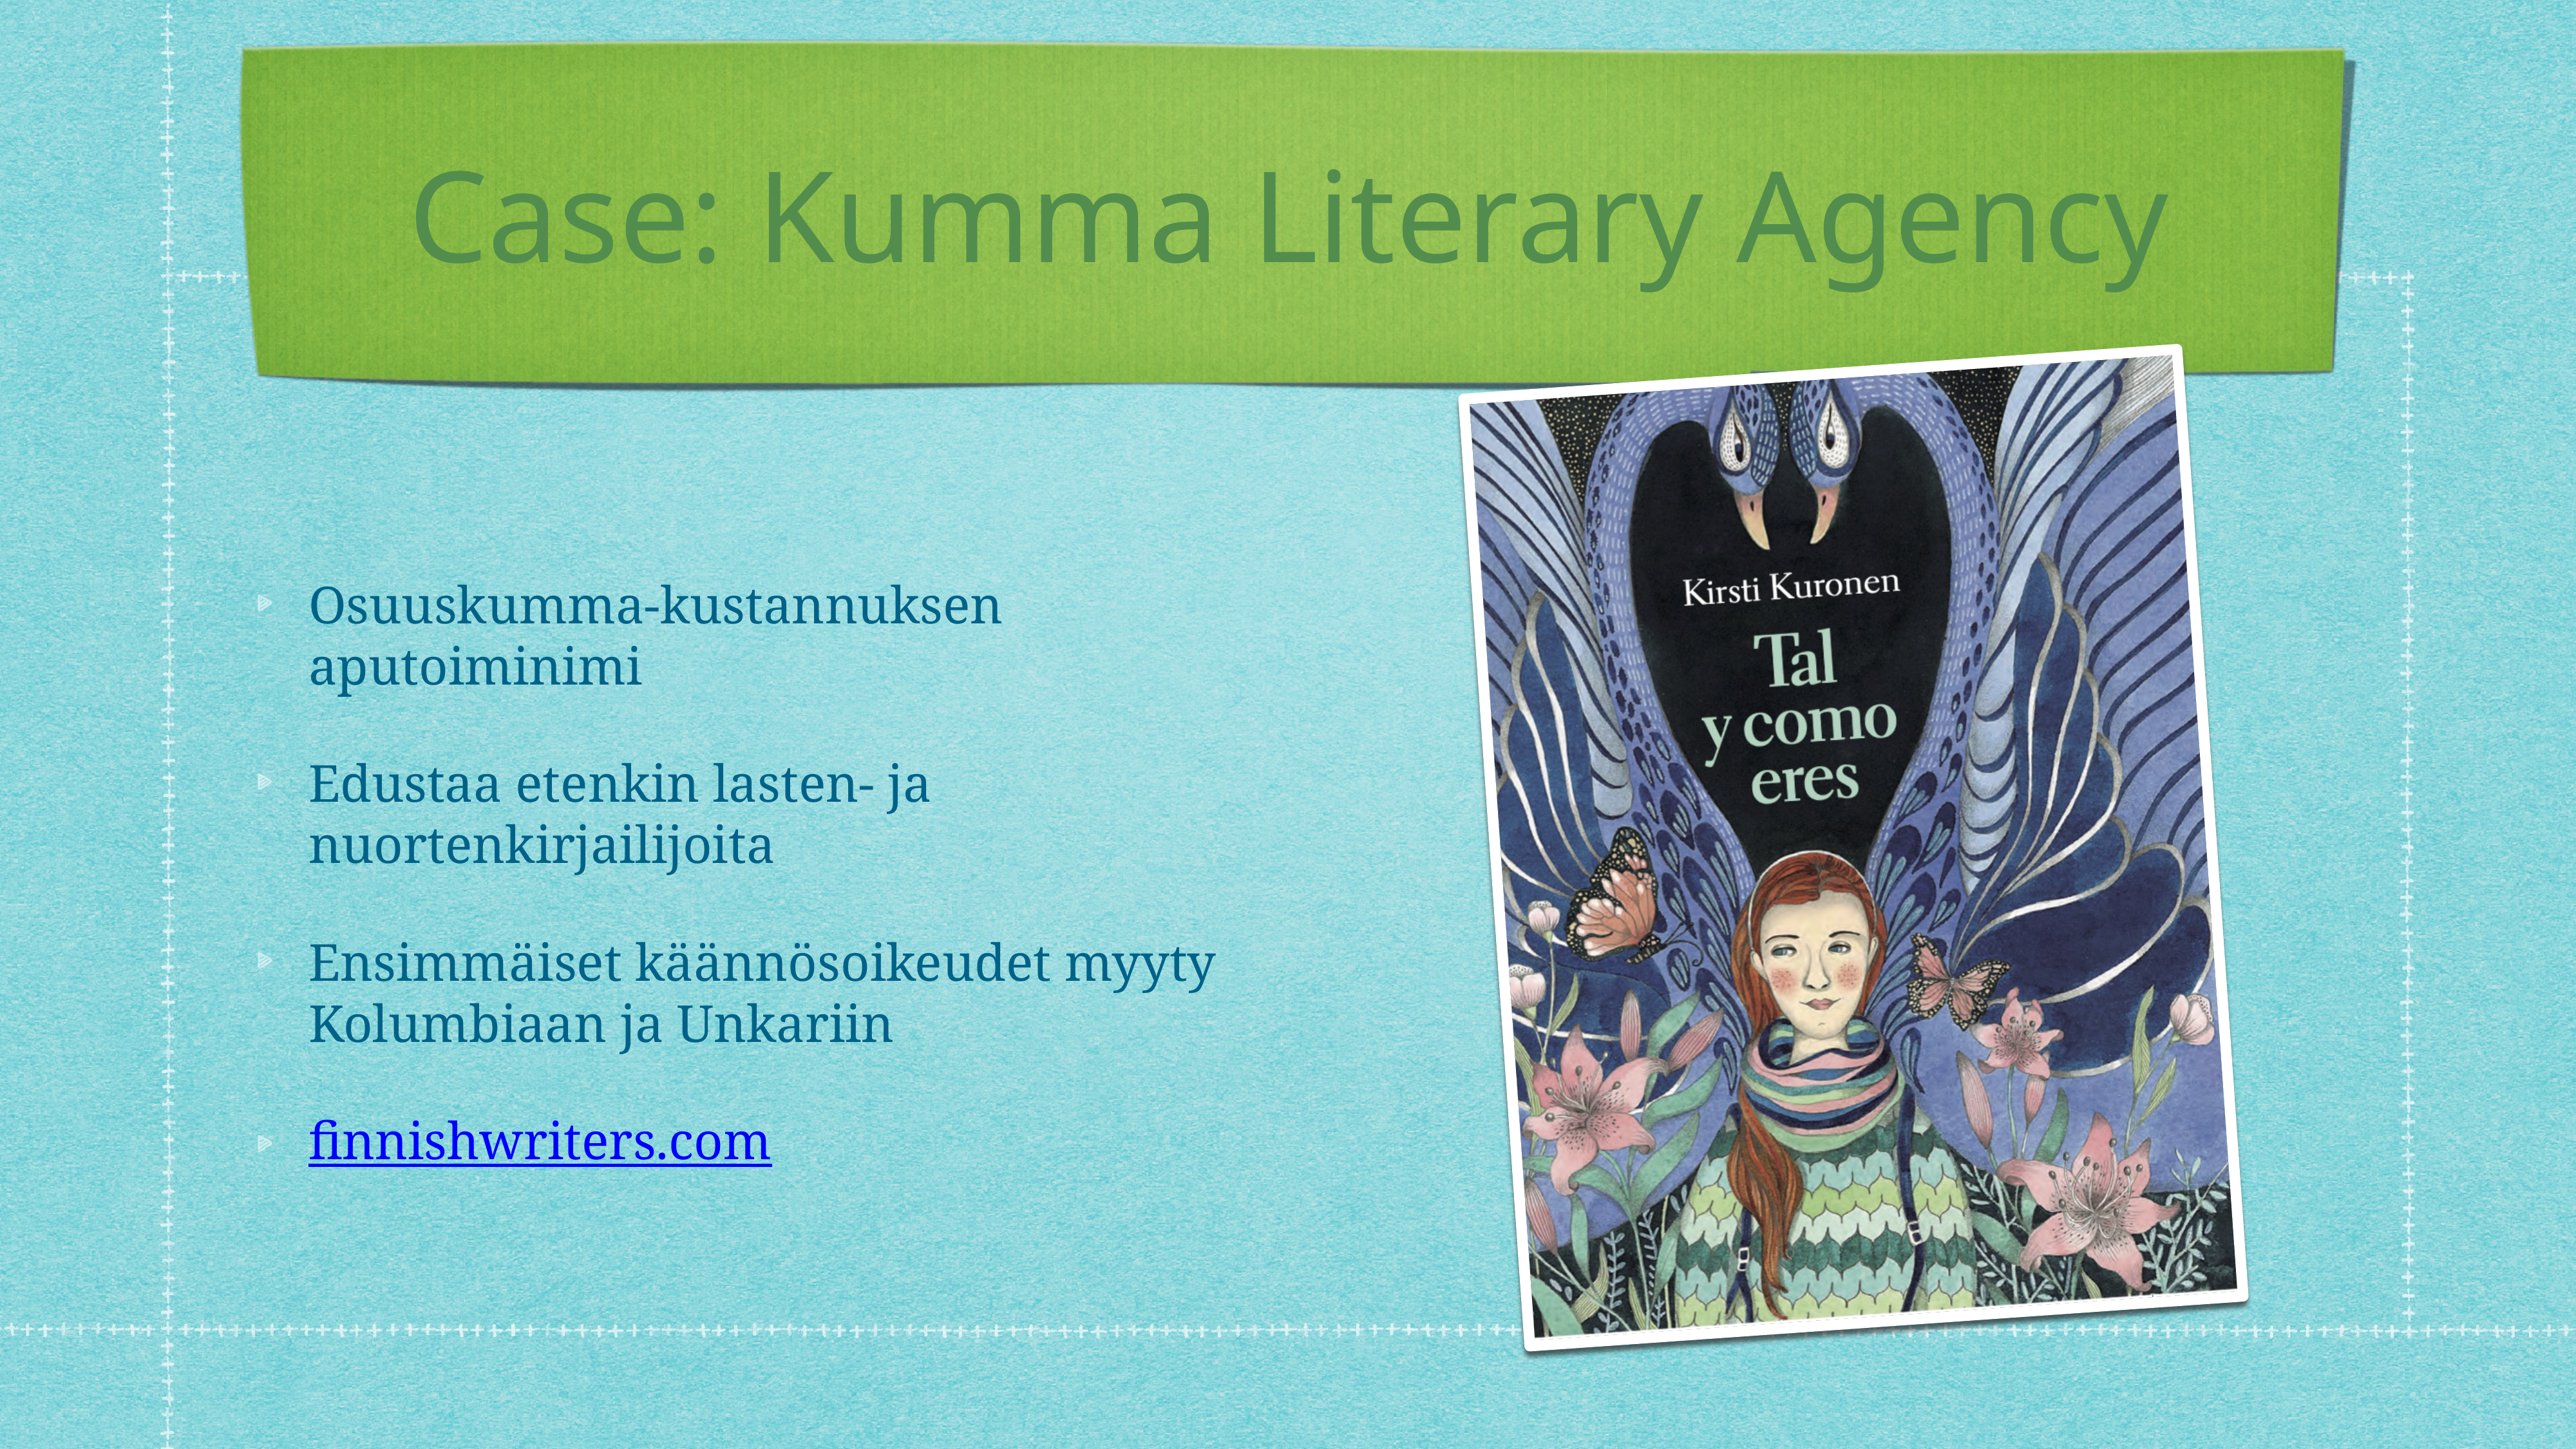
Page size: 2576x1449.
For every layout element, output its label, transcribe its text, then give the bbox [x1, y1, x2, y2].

picture [0, 0, 2576, 1449]
list Osuuskumma-kustannuksen aputoiminimi Edustaa etenkin lasten- ja nuortenkirjailijoita Ensimmäiset käännösoikeudet myyty Kolumbiaan ja Unkariin finnishwriters.com [252, 440, 1234, 1310]
title Case: Kumma Literary Agency [252, 37, 2325, 387]
